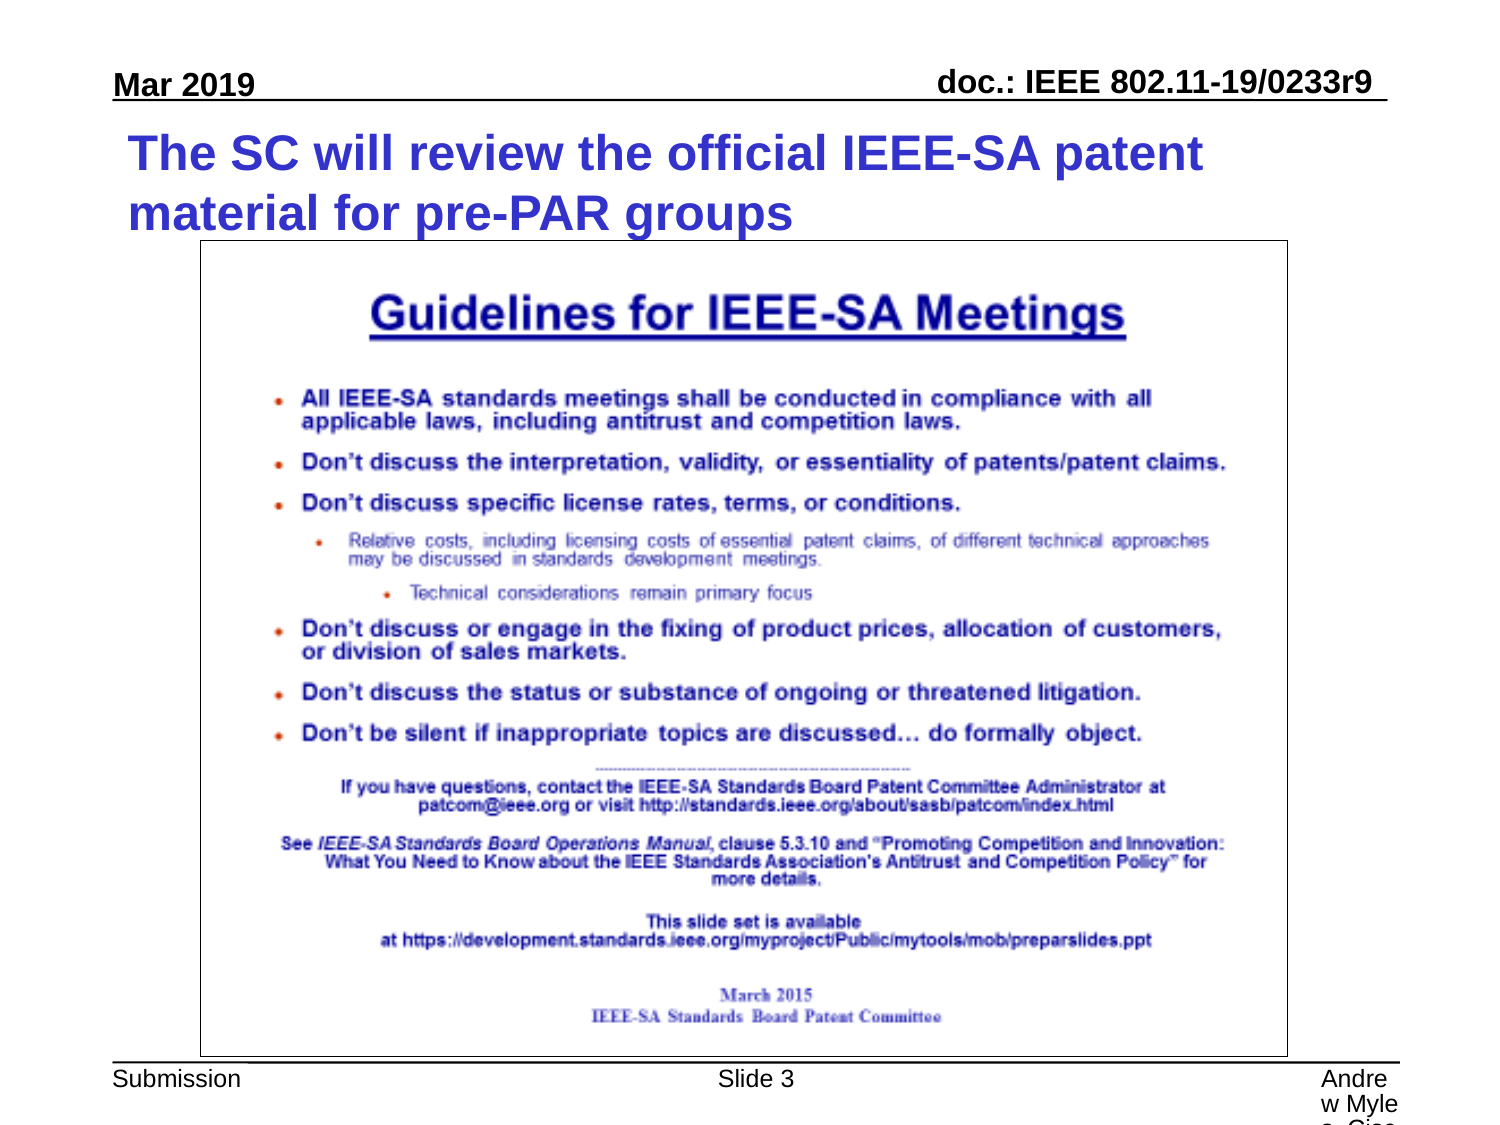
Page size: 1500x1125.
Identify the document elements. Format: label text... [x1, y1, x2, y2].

picture [199, 240, 1288, 1057]
slide_number Slide 3 [709, 1065, 803, 1093]
title The SC will review the official IEEE-SA patent material for pre-PAR groups [112, 112, 1388, 288]
footer Andrew Myles, Cisco [1320, 1061, 1402, 1093]
